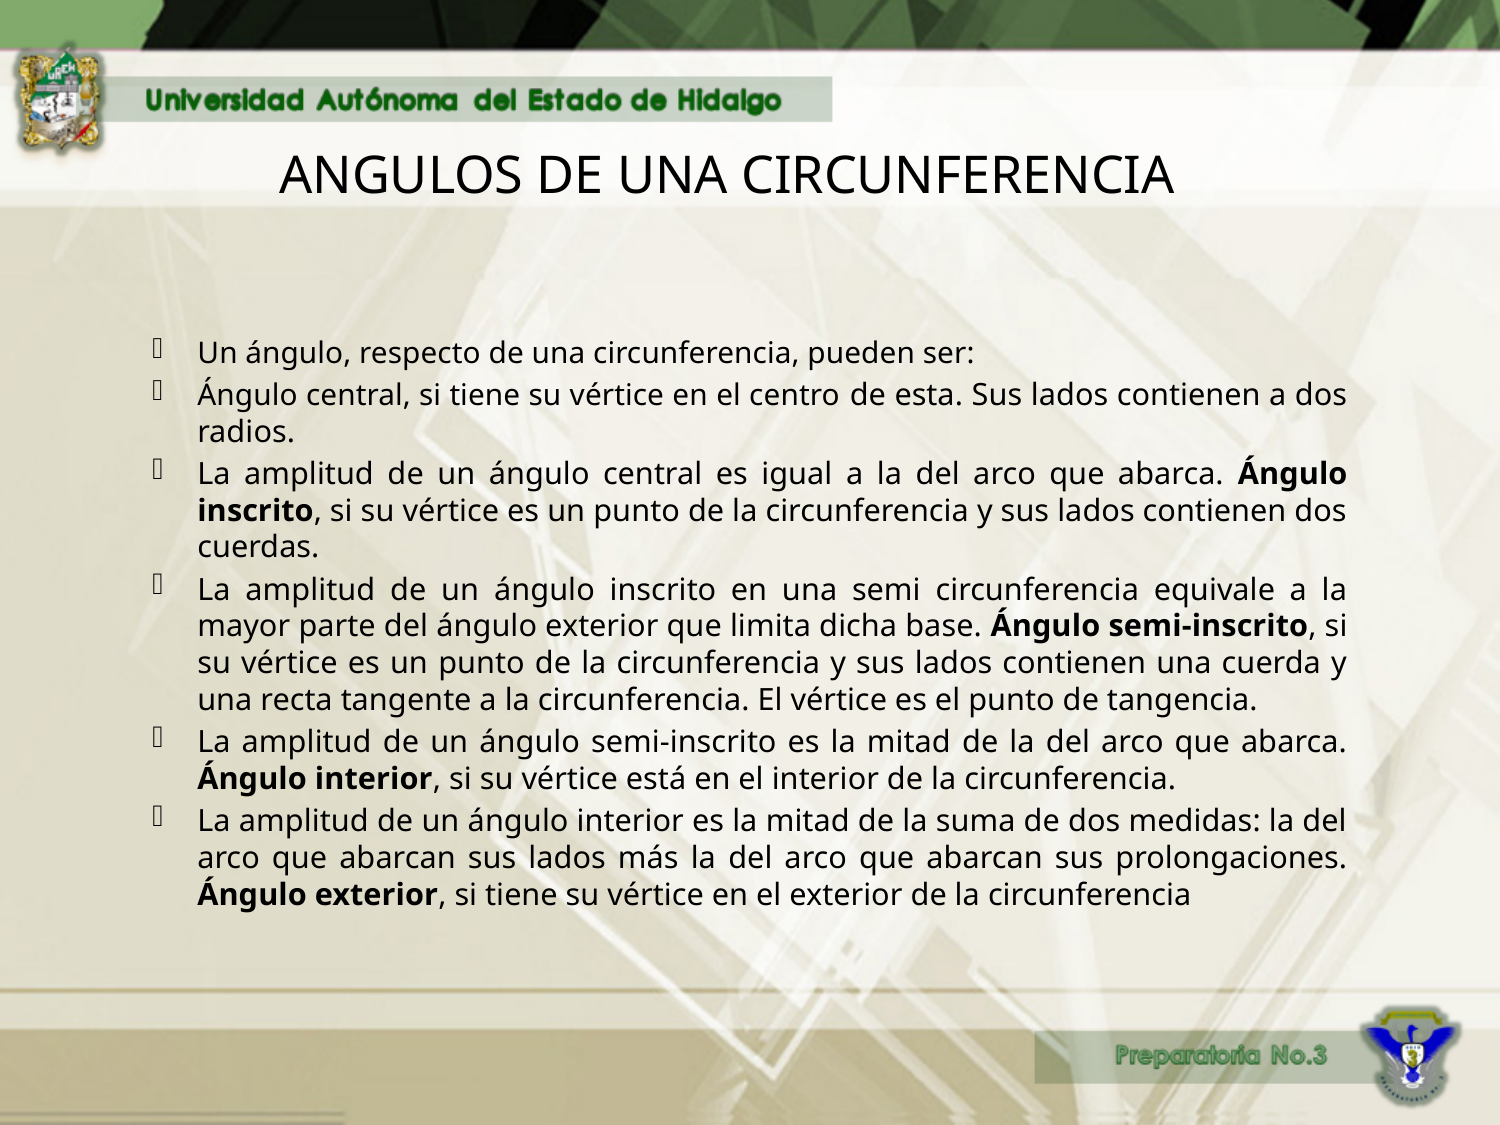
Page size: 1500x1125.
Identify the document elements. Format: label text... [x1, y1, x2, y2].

list Un ángulo, respecto de una circunferencia, pueden ser: Ángulo central, si tiene su vértice en el centro de esta. Sus lados contienen a dos radios. La amplitud de un ángulo central es igual a la del arco que abarca. Ángulo inscrito, si su vértice es un punto de la circunferencia y sus lados contienen dos cuerdas. La amplitud de un ángulo inscrito en una semi circunferencia equivale a la mayor parte del ángulo exterior que limita dicha base. Ángulo semi-inscrito, si su vértice es un punto de la circunferencia y sus lados contienen una cuerda y una recta tangente a la circunferencia. El vértice es el punto de tangencia. La amplitud de un ángulo semi-inscrito es la mitad de la del arco que abarca. Ángulo interior, si su vértice está en el interior de la circunferencia. La amplitud de un ángulo interior es la mitad de la suma de dos medidas: la del arco que abarcan sus lados más la del arco que abarcan sus prolongaciones. Ángulo exterior, si tiene su vértice en el exterior de la circunferencia [146, 319, 1354, 979]
picture [0, 0, 1500, 1125]
title ANGULOS DE UNA CIRCUNFERENCIA [123, 113, 1331, 232]
